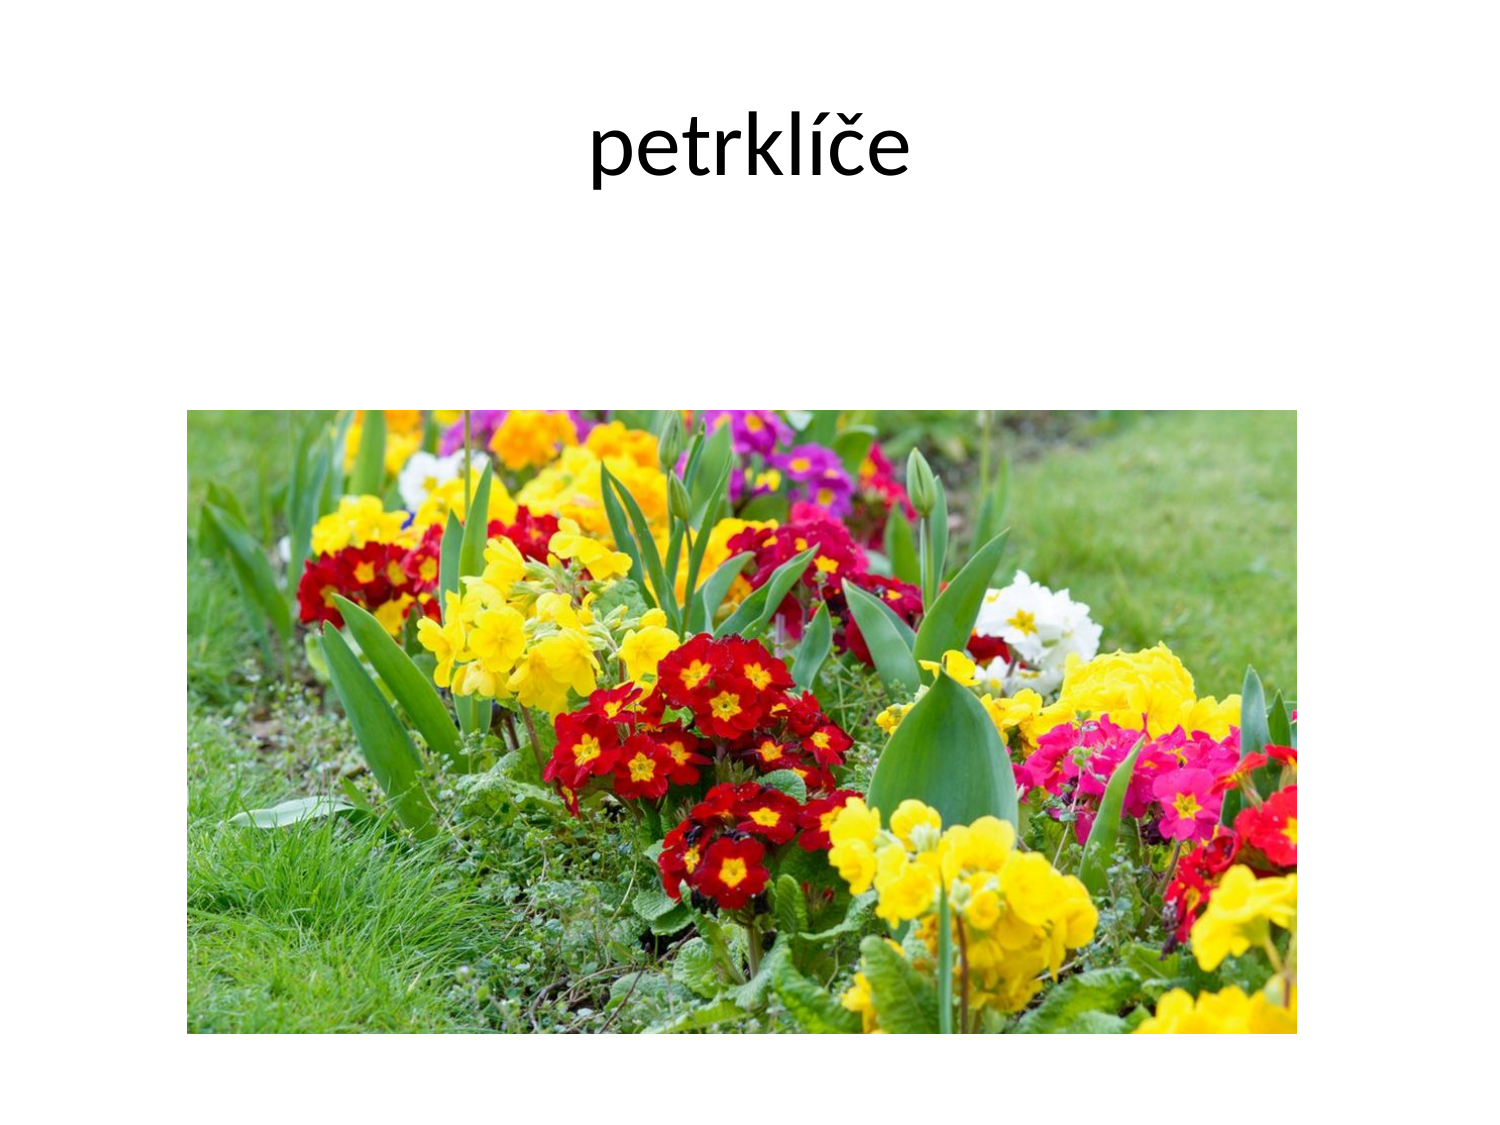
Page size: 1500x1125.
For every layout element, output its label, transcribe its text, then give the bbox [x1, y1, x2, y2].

title petrklíče [75, 45, 1425, 233]
picture [187, 409, 1297, 1034]
